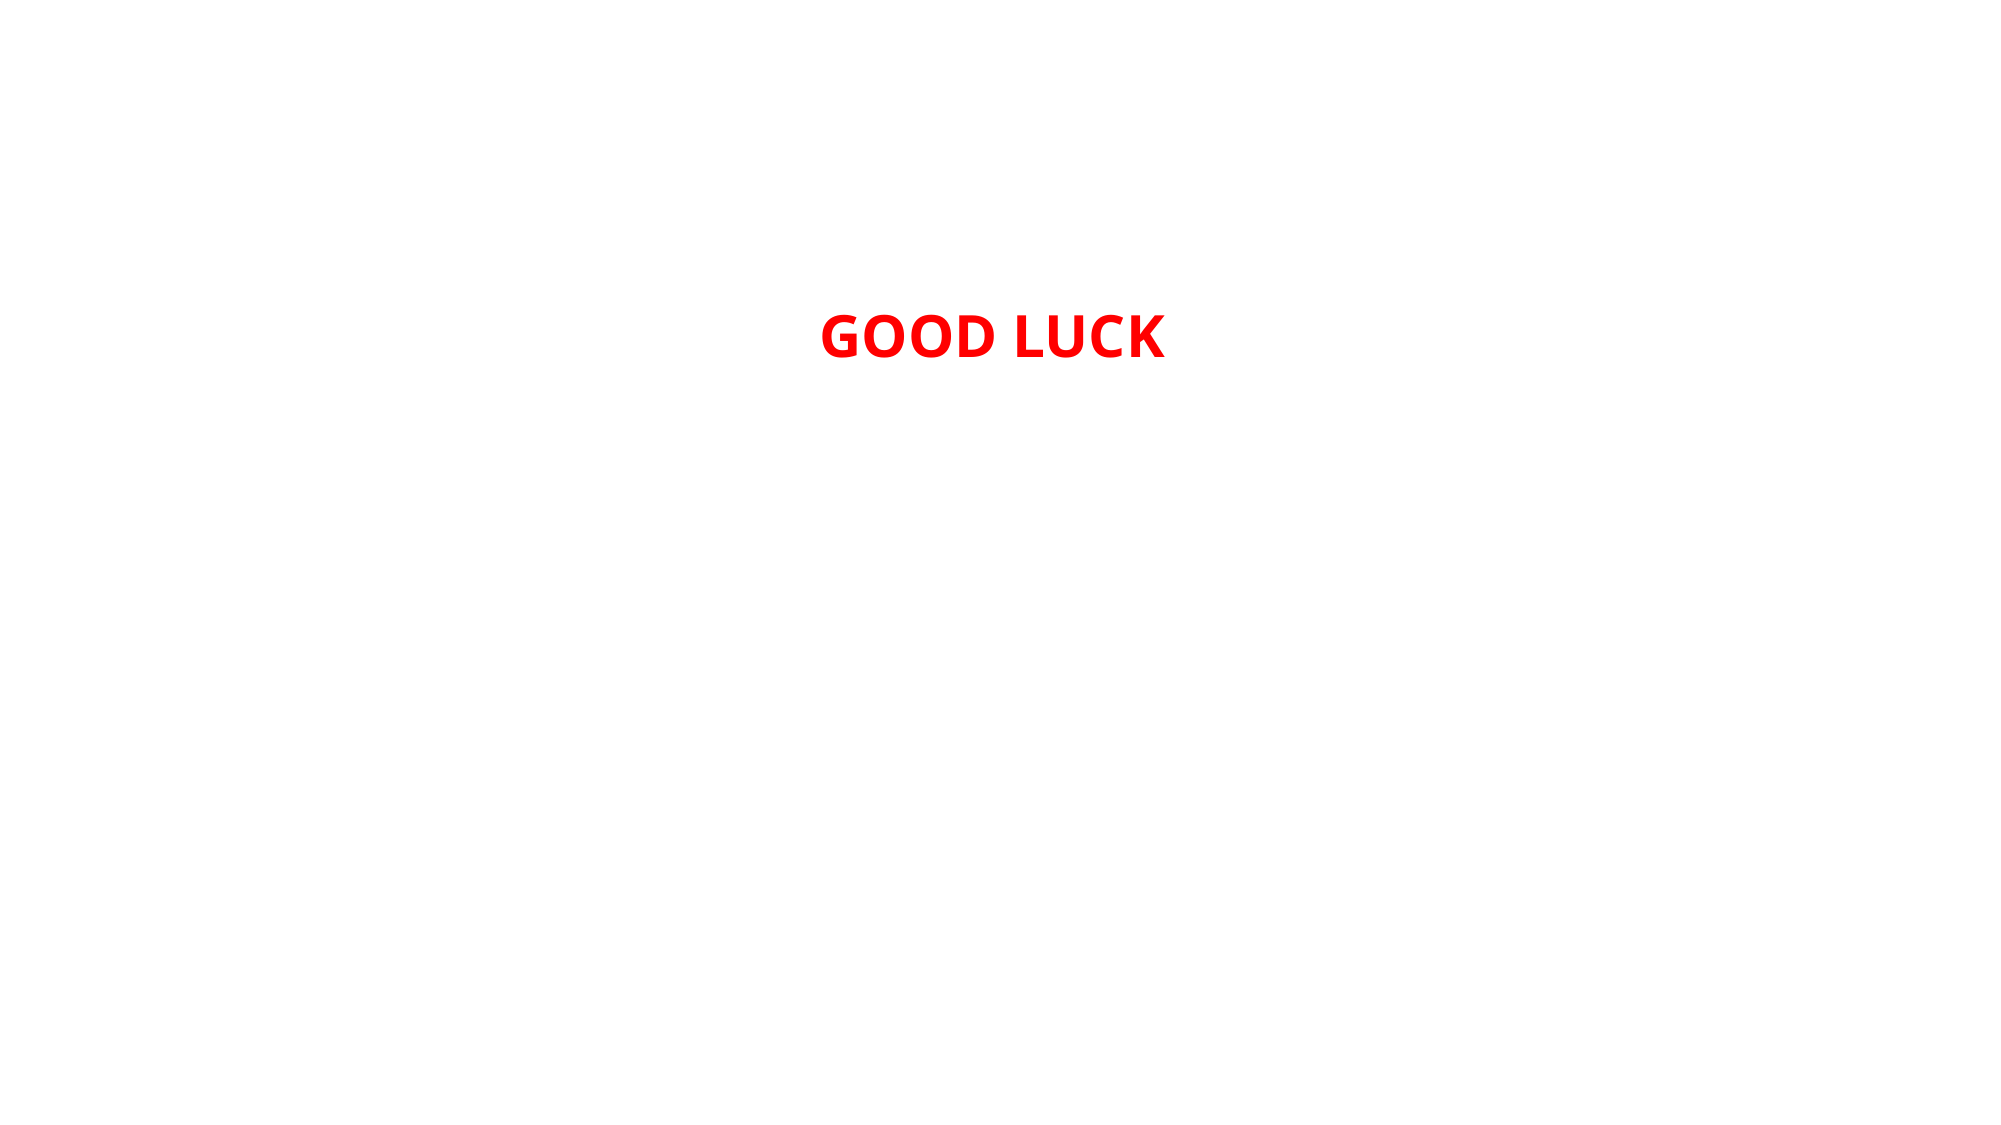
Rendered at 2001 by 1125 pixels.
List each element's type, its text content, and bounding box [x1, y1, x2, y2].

list GOOD LUCK [137, 299, 1863, 1014]
